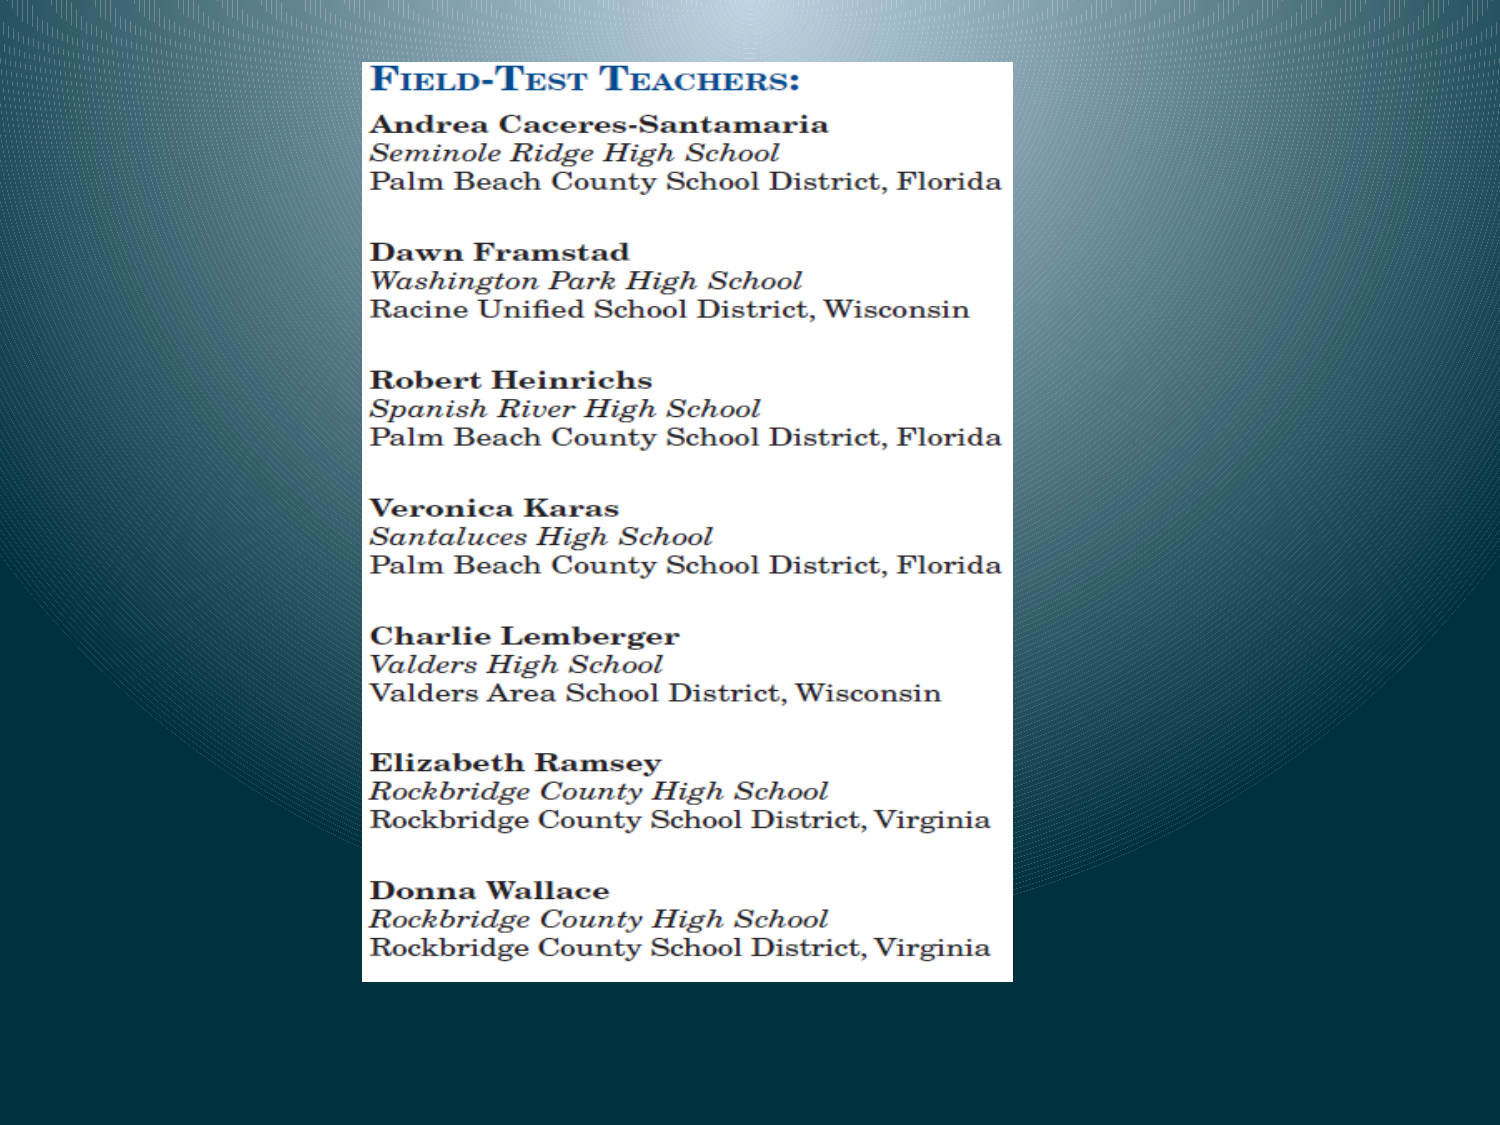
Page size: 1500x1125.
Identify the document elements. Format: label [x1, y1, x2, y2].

picture [361, 62, 1013, 981]
